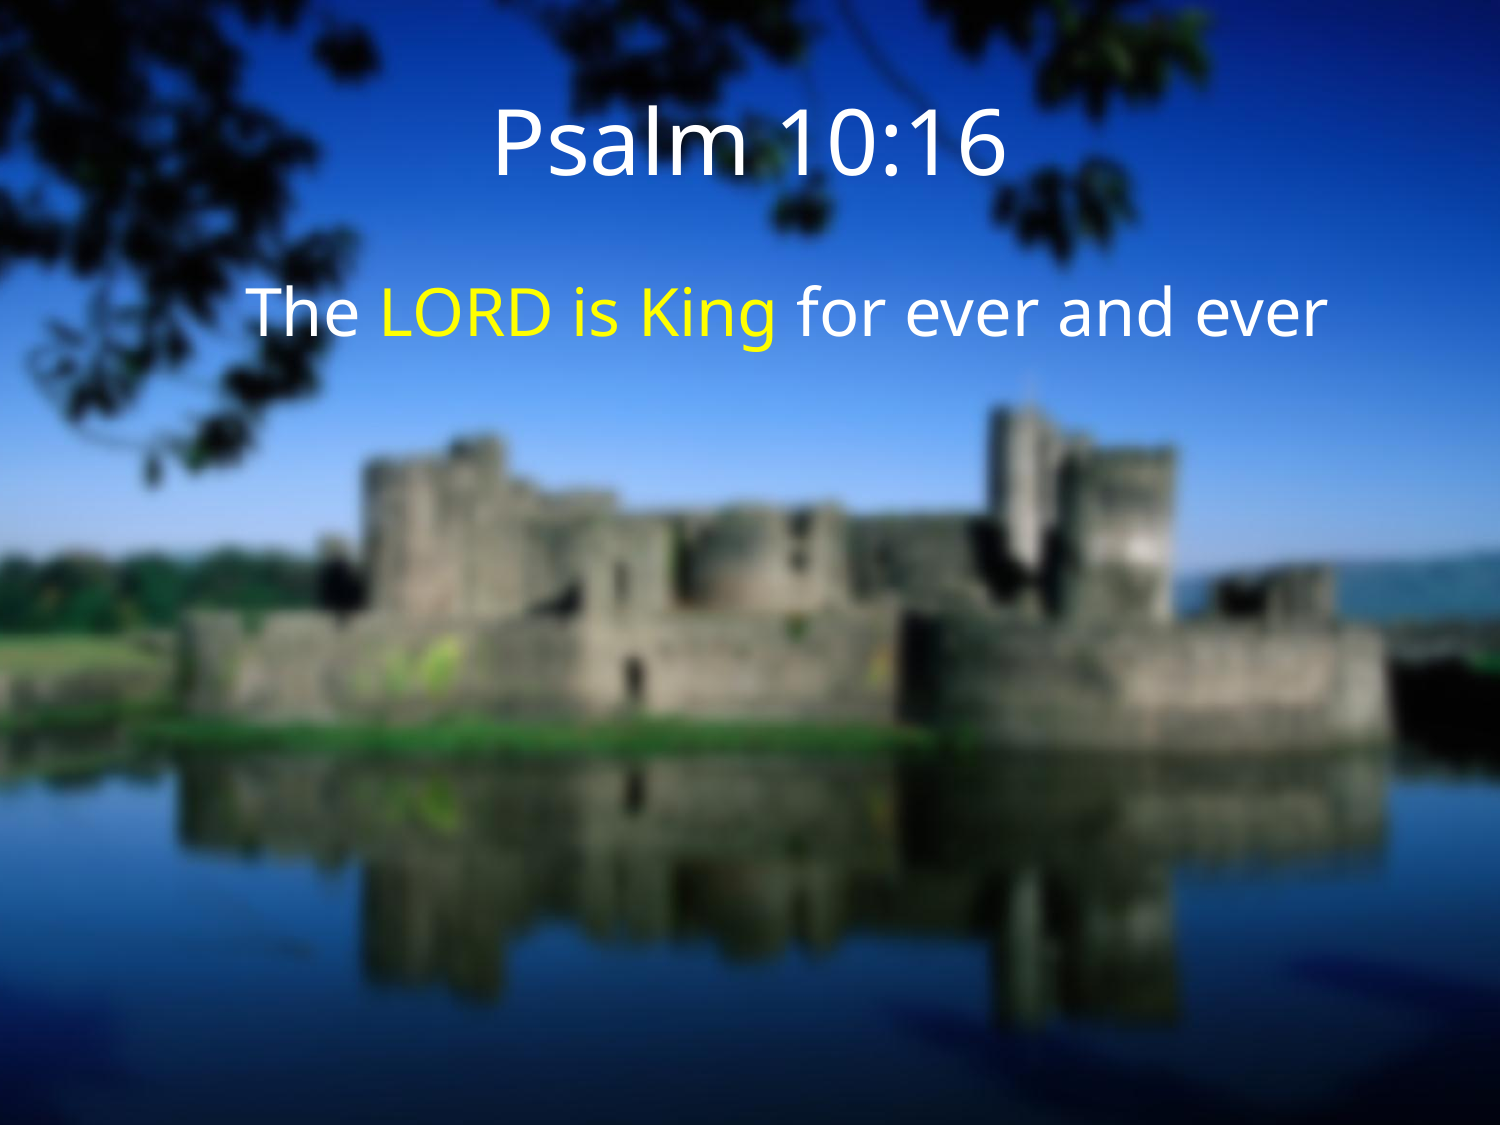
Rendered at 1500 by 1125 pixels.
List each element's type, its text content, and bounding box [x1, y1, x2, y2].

list The Lord is King for ever and ever [75, 262, 1425, 1005]
picture [0, 0, 1500, 1125]
title Psalm 10:16 [75, 45, 1425, 233]
